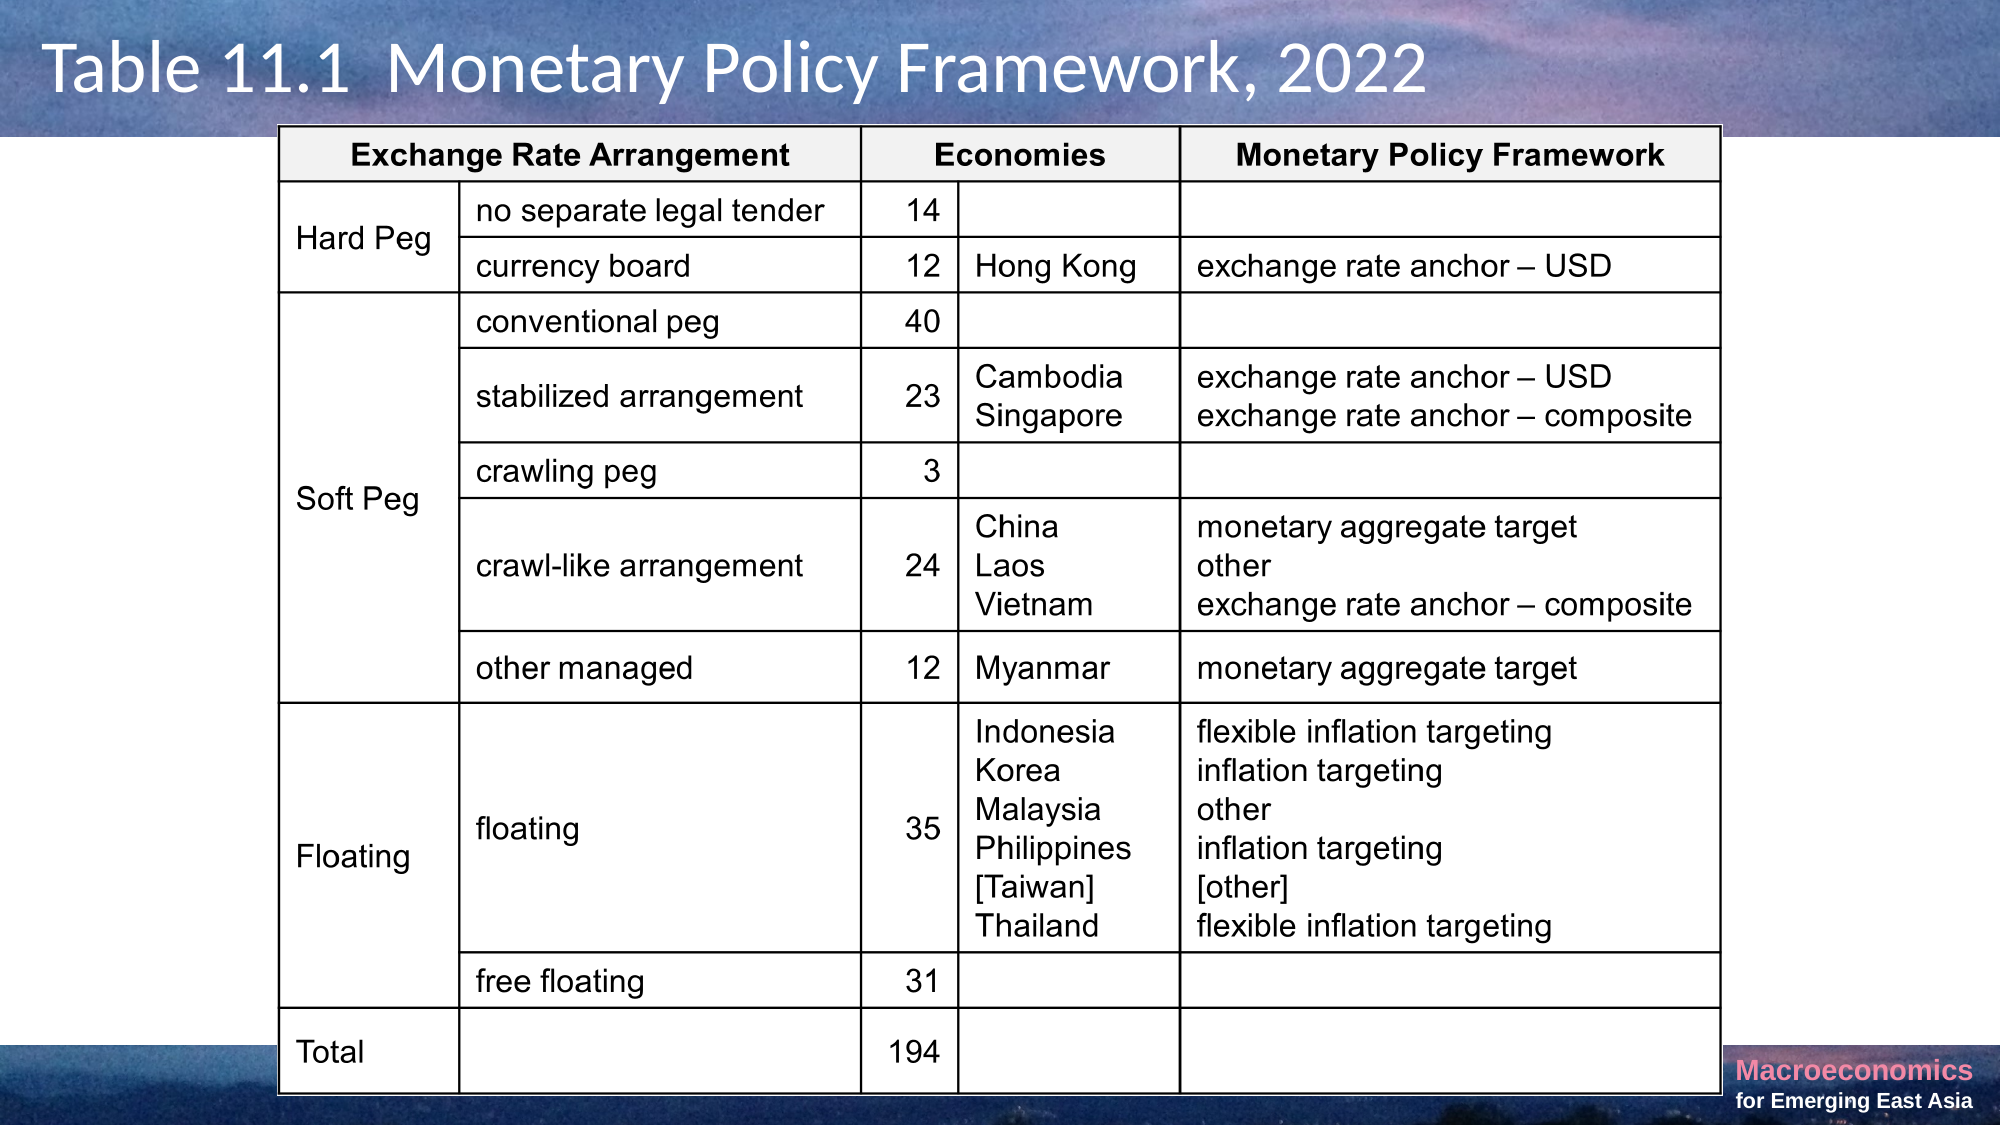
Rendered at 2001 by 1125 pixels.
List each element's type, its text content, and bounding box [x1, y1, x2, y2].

picture [0, 0, 2000, 1125]
title Table 11.1 Monetary Policy Framework, 2022 [26, 29, 1751, 108]
